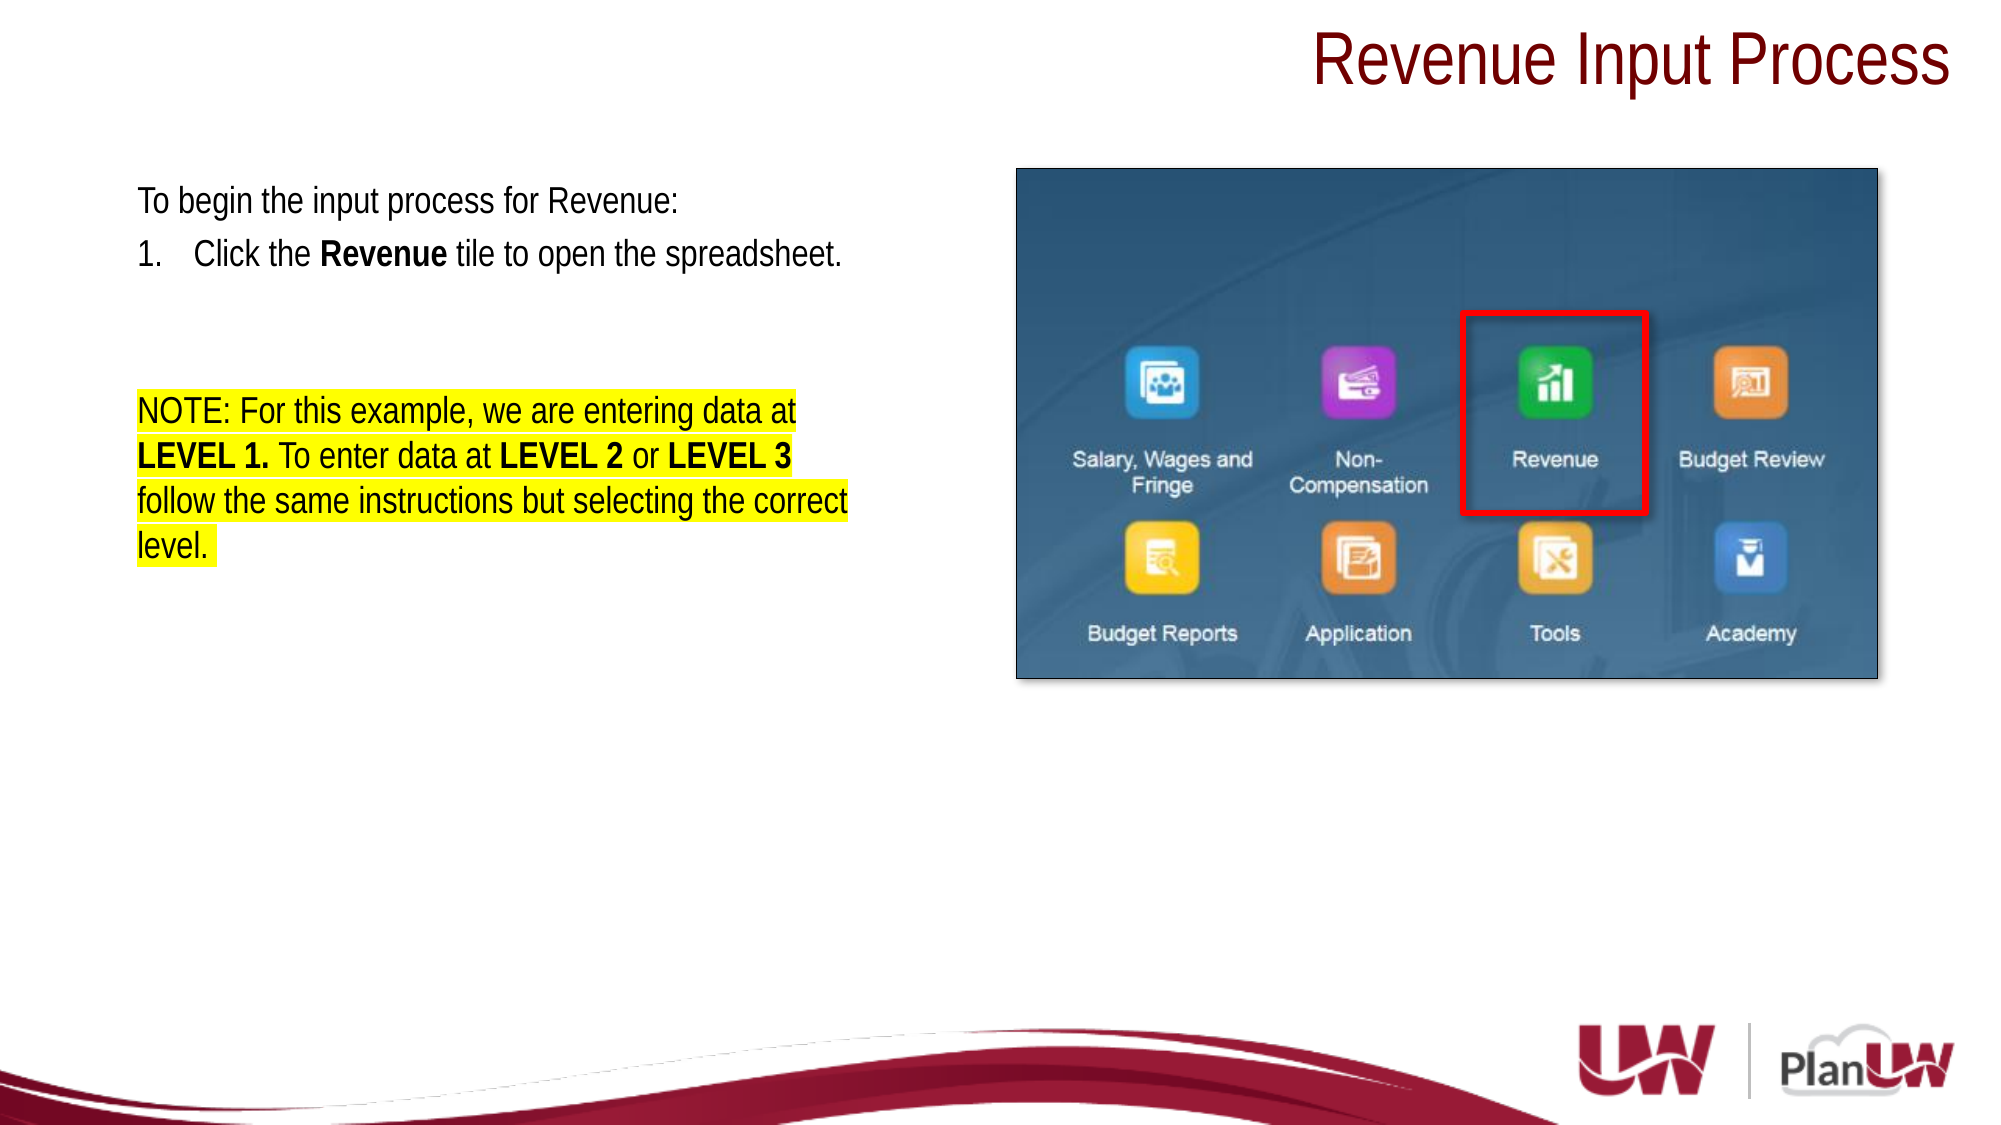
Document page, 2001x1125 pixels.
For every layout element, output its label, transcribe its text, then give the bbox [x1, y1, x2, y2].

picture [0, 988, 1723, 1125]
text_box Revenue Input Process [262, 9, 1967, 100]
picture [1768, 1010, 1961, 1103]
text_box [1016, 168, 1878, 679]
text_box To begin the input process for Revenue: Click the Revenue tile to open the spreadsheet. NOTE: For this example, we are entering data at LEVEL 1. To enter data at LEVEL 2 or LEVEL 3 follow the same instructions but selecting the correct level. [122, 168, 864, 626]
